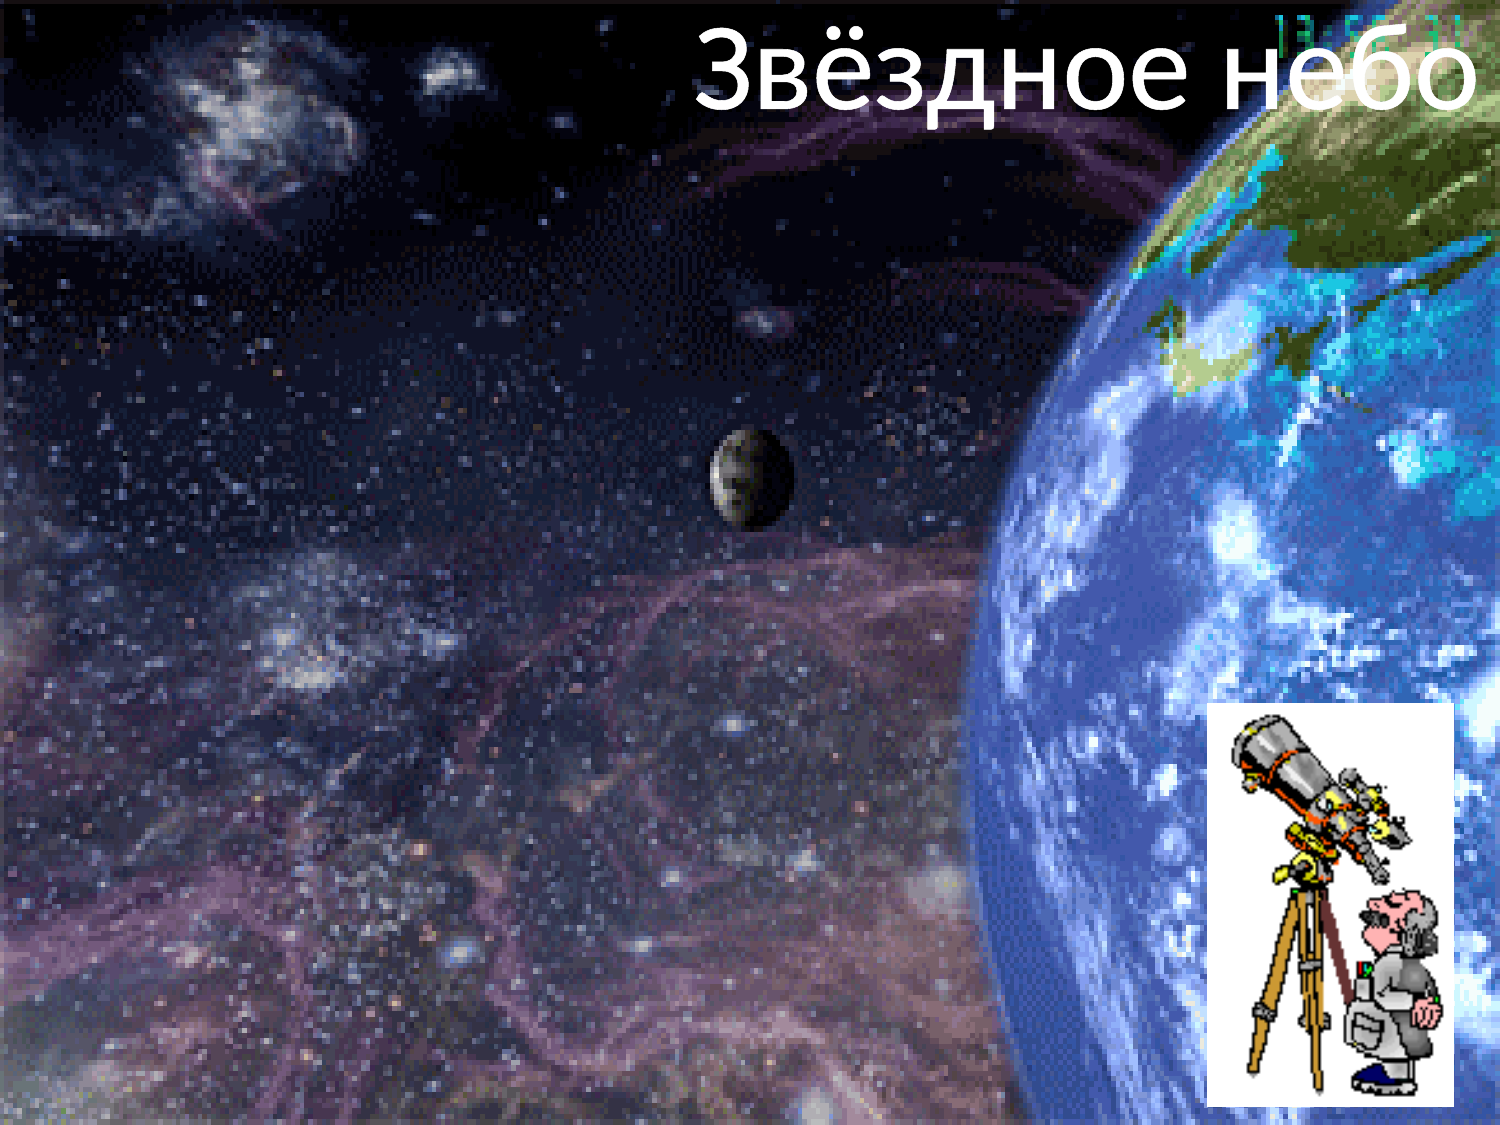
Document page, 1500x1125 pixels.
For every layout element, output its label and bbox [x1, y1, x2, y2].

list [0, 0, 1500, 1125]
picture [1206, 702, 1454, 1107]
